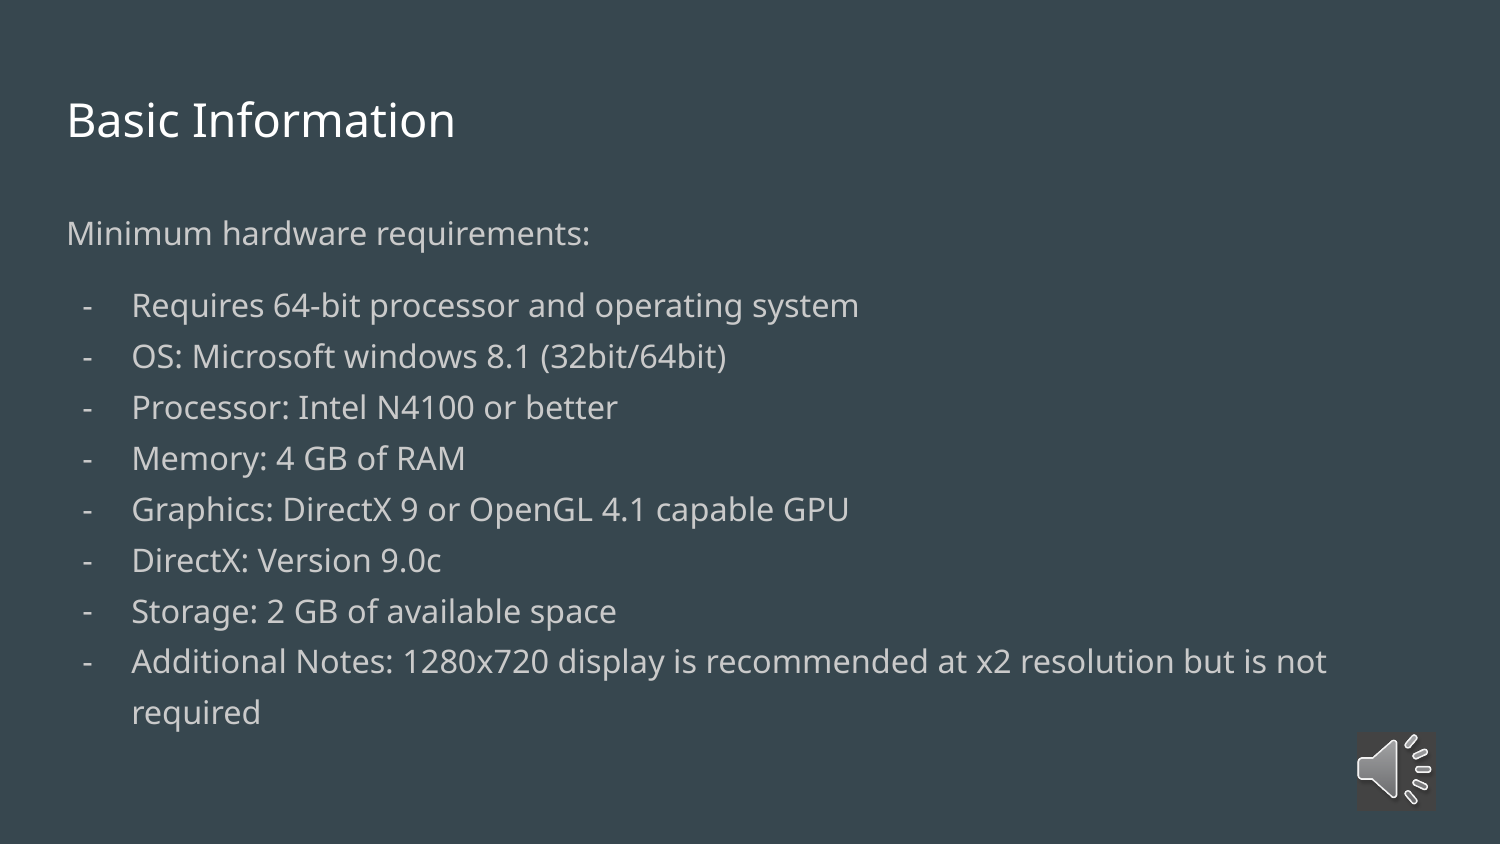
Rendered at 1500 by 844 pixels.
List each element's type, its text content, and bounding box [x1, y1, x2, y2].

list Minimum hardware requirements: Requires 64-bit processor and operating system OS: Microsoft windows 8.1 (32bit/64bit) Processor: Intel N4100 or better Memory: 4 GB of RAM Graphics: DirectX 9 or OpenGL 4.1 capable GPU DirectX: Version 9.0c Storage: 2 GB of available space Additional Notes: 1280x720 display is recommended at x2 resolution but is not required [51, 189, 1449, 750]
title Basic Information [51, 72, 1449, 167]
picture [1356, 731, 1437, 812]
